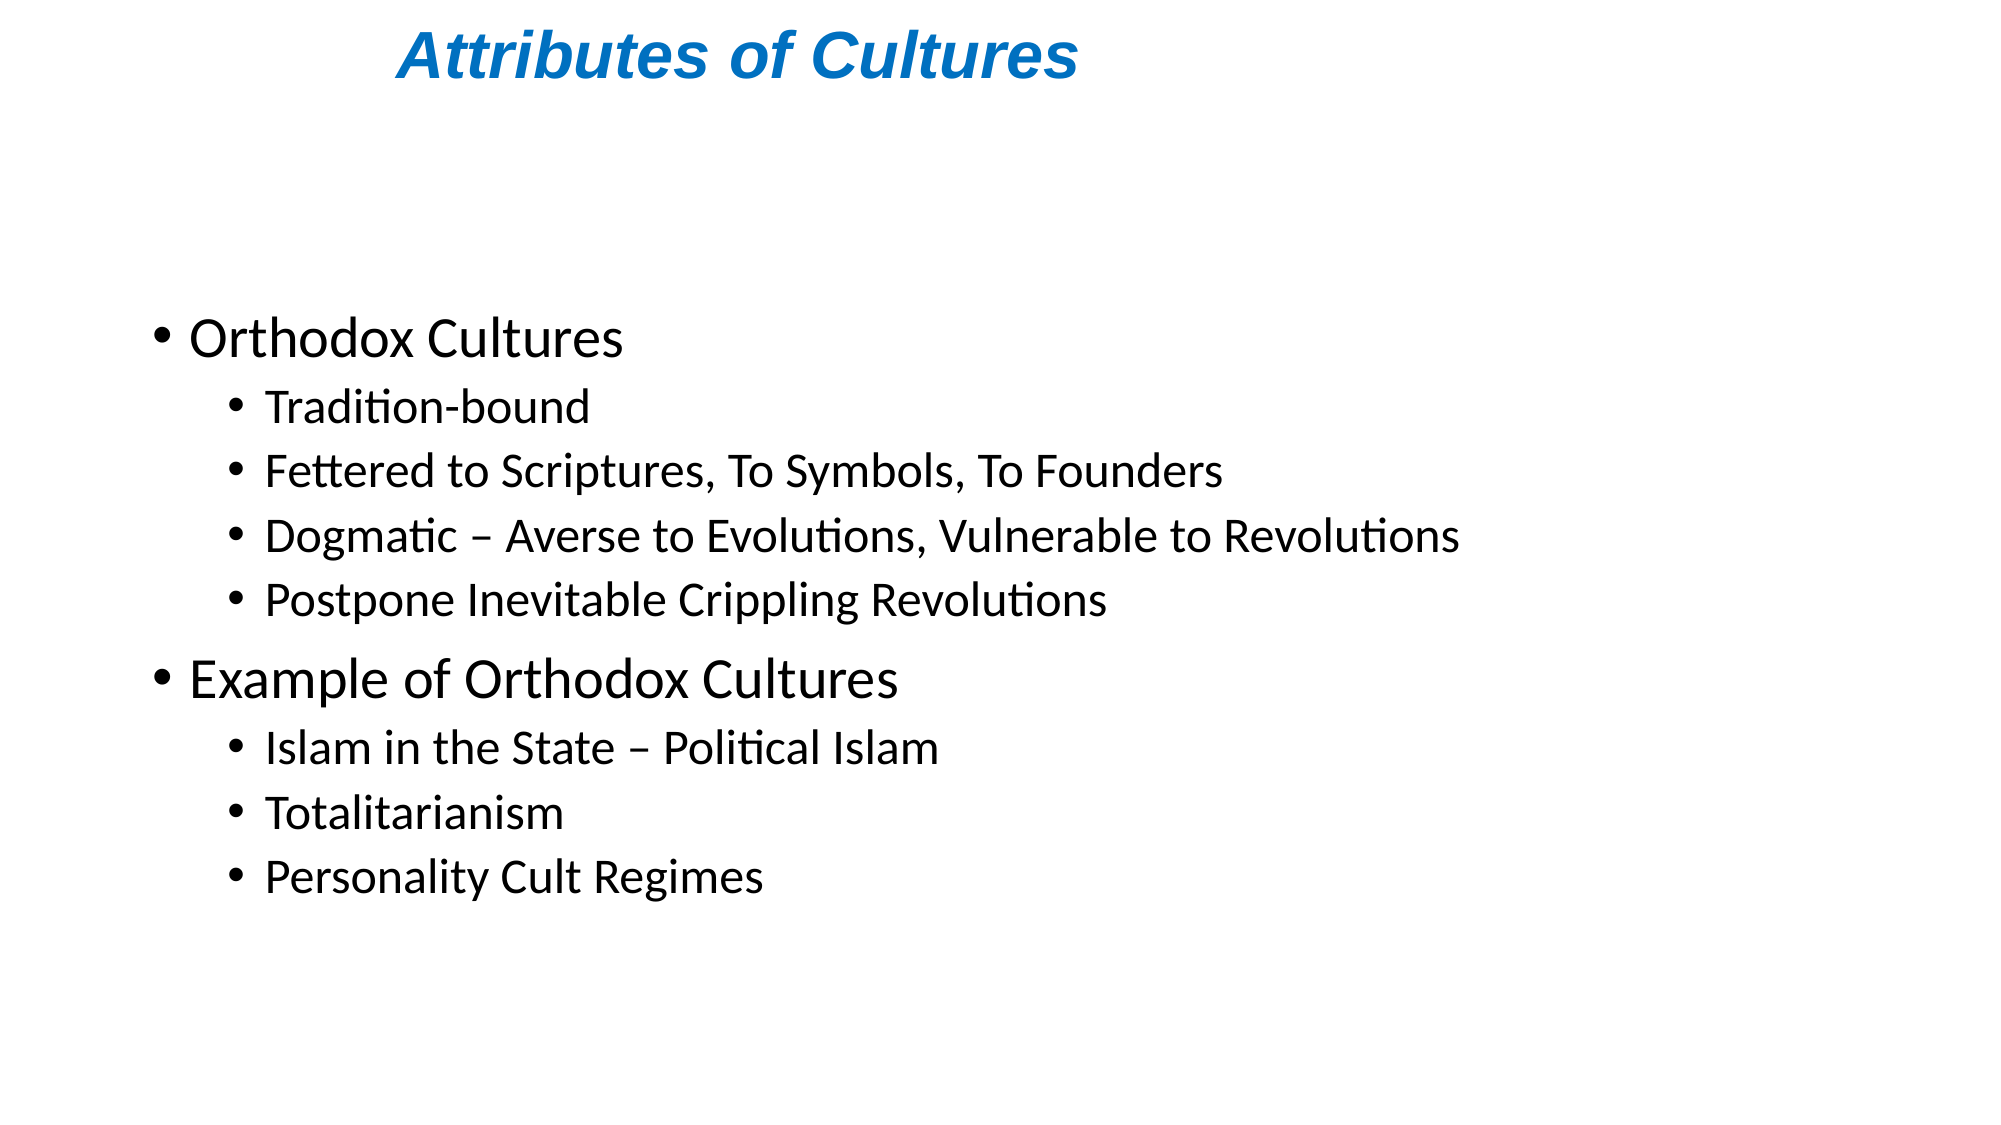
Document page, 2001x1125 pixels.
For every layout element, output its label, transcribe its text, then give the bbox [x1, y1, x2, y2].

list Orthodox Cultures Tradition-bound Fettered to Scriptures, To Symbols, To Founders Dogmatic – Averse to Evolutions, Vulnerable to Revolutions Postpone Inevitable Crippling Revolutions Example of Orthodox Cultures Islam in the State – Political Islam Totalitarianism Personality Cult Regimes [137, 299, 1863, 1014]
title Attributes of Cultures [381, 0, 1145, 114]
